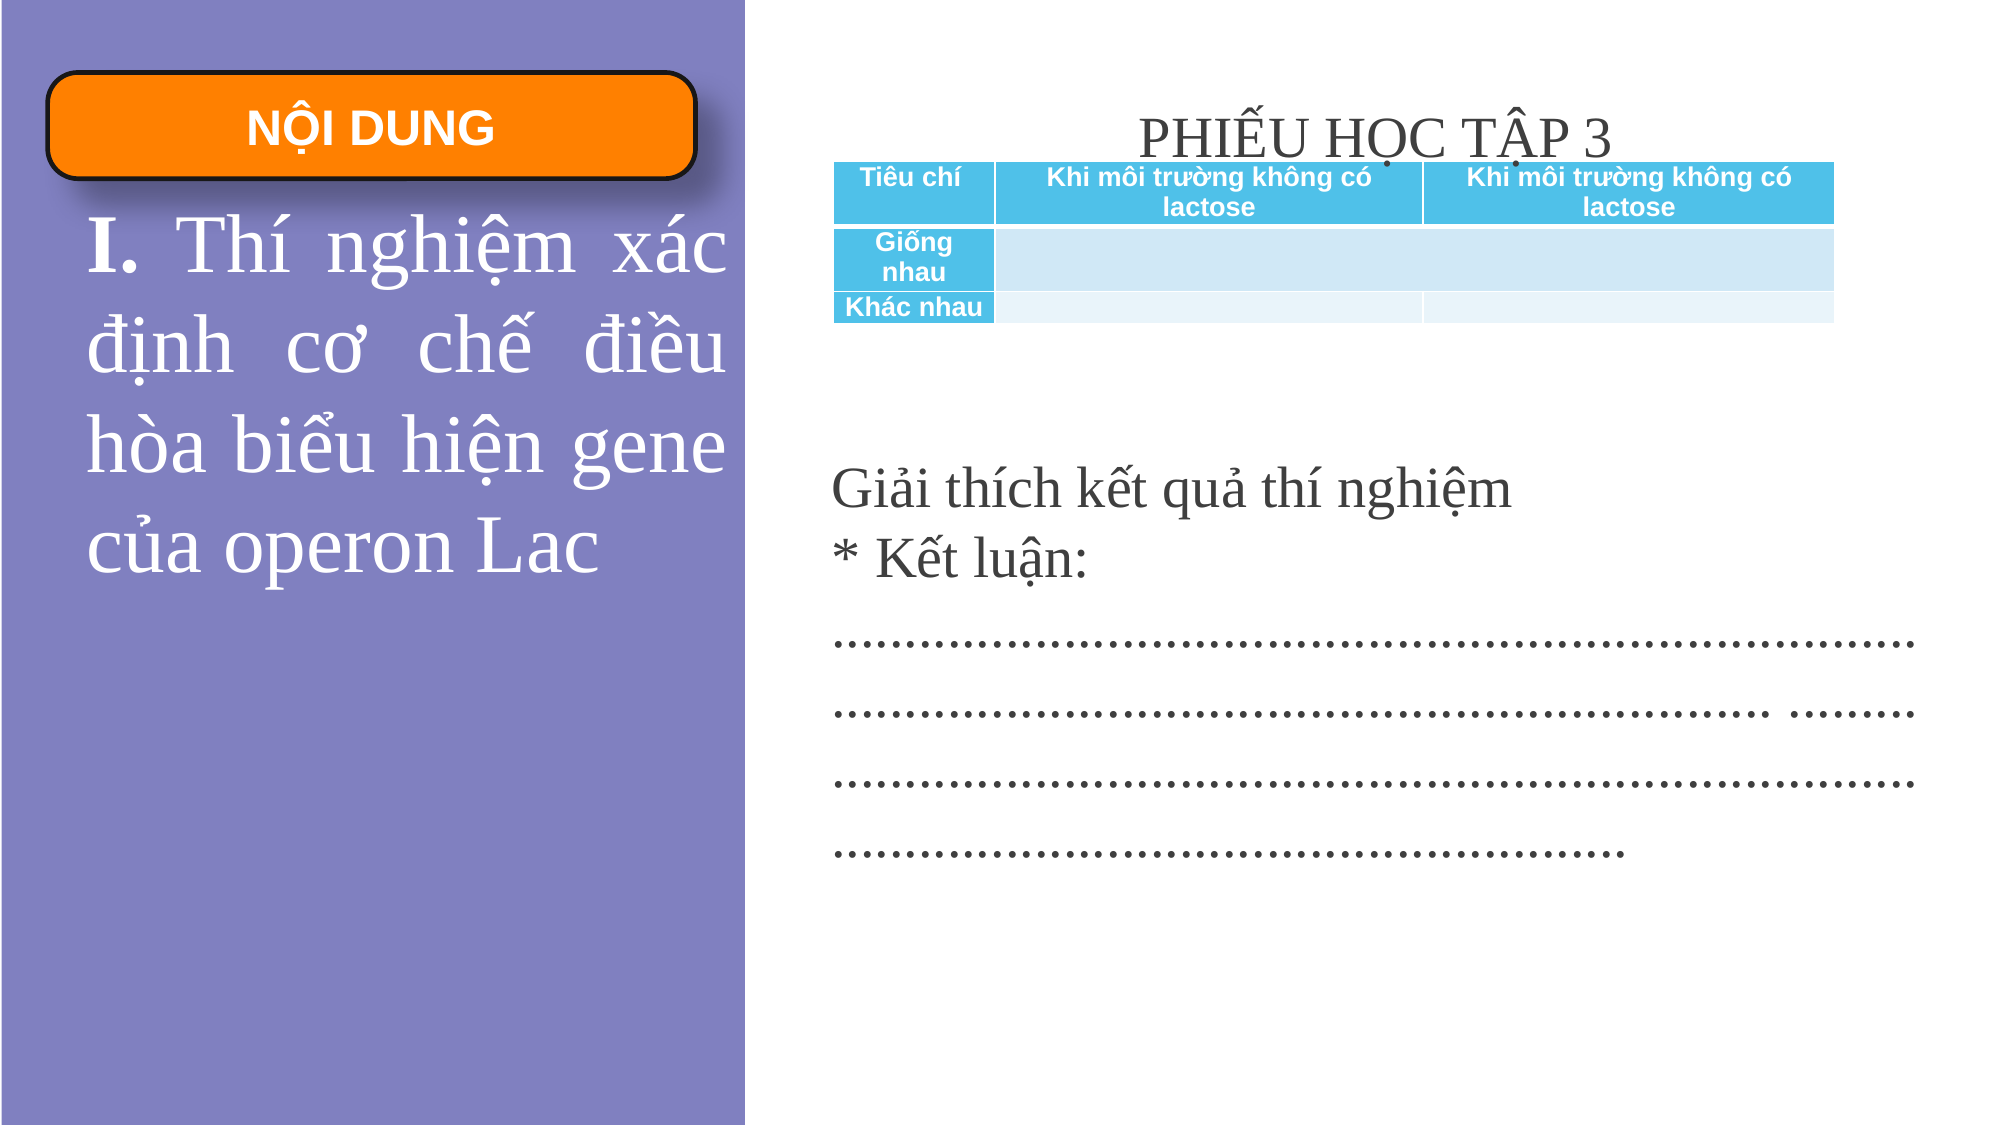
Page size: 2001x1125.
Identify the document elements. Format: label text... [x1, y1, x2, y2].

text_box NỘI DUNG [46, 71, 697, 180]
text_box I. Thí nghiệm xác định cơ chế điều hòa biểu hiện gene của operon Lac [72, 181, 744, 597]
text_box PHIẾU HỌC TẬP 3 Giải thích kết quả thí nghiệm * Kết luận: ............................................................................................................................................ ........................................................................................................................................... [816, 91, 1936, 877]
text_box [1, 0, 746, 1125]
